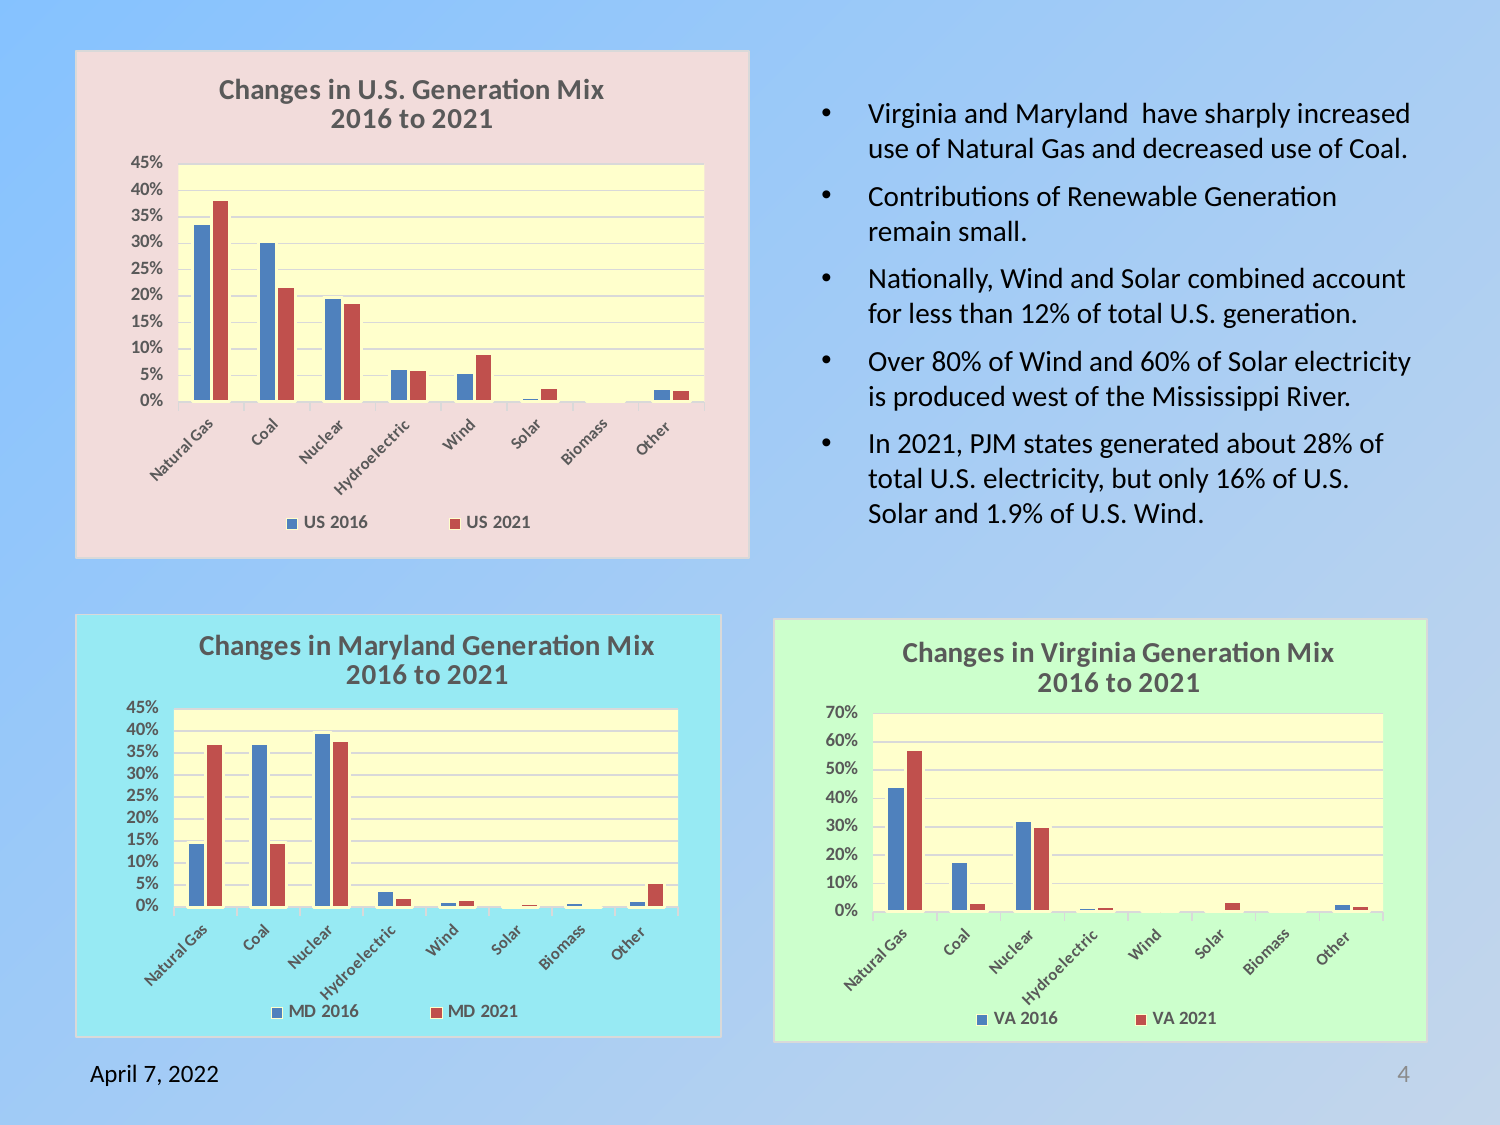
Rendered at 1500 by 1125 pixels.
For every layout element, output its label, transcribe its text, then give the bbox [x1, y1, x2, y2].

chart [772, 618, 1428, 1043]
text_box Virginia and Maryland have sharply increased use of Natural Gas and decreased use of Coal. Contributions of Renewable Generation remain small. Nationally, Wind and Solar combined account for less than 12% of total U.S. generation. Over 80% of Wind and 60% of Solar electricity is produced west of the Mississippi River. In 2021, PJM states generated about 28% of total U.S. electricity, but only 16% of U.S. Solar and 1.9% of U.S. Wind. [806, 87, 1432, 537]
chart [74, 613, 723, 1039]
slide_number 4 [1074, 1052, 1425, 1103]
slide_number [75, 1047, 425, 1103]
chart [74, 49, 751, 559]
